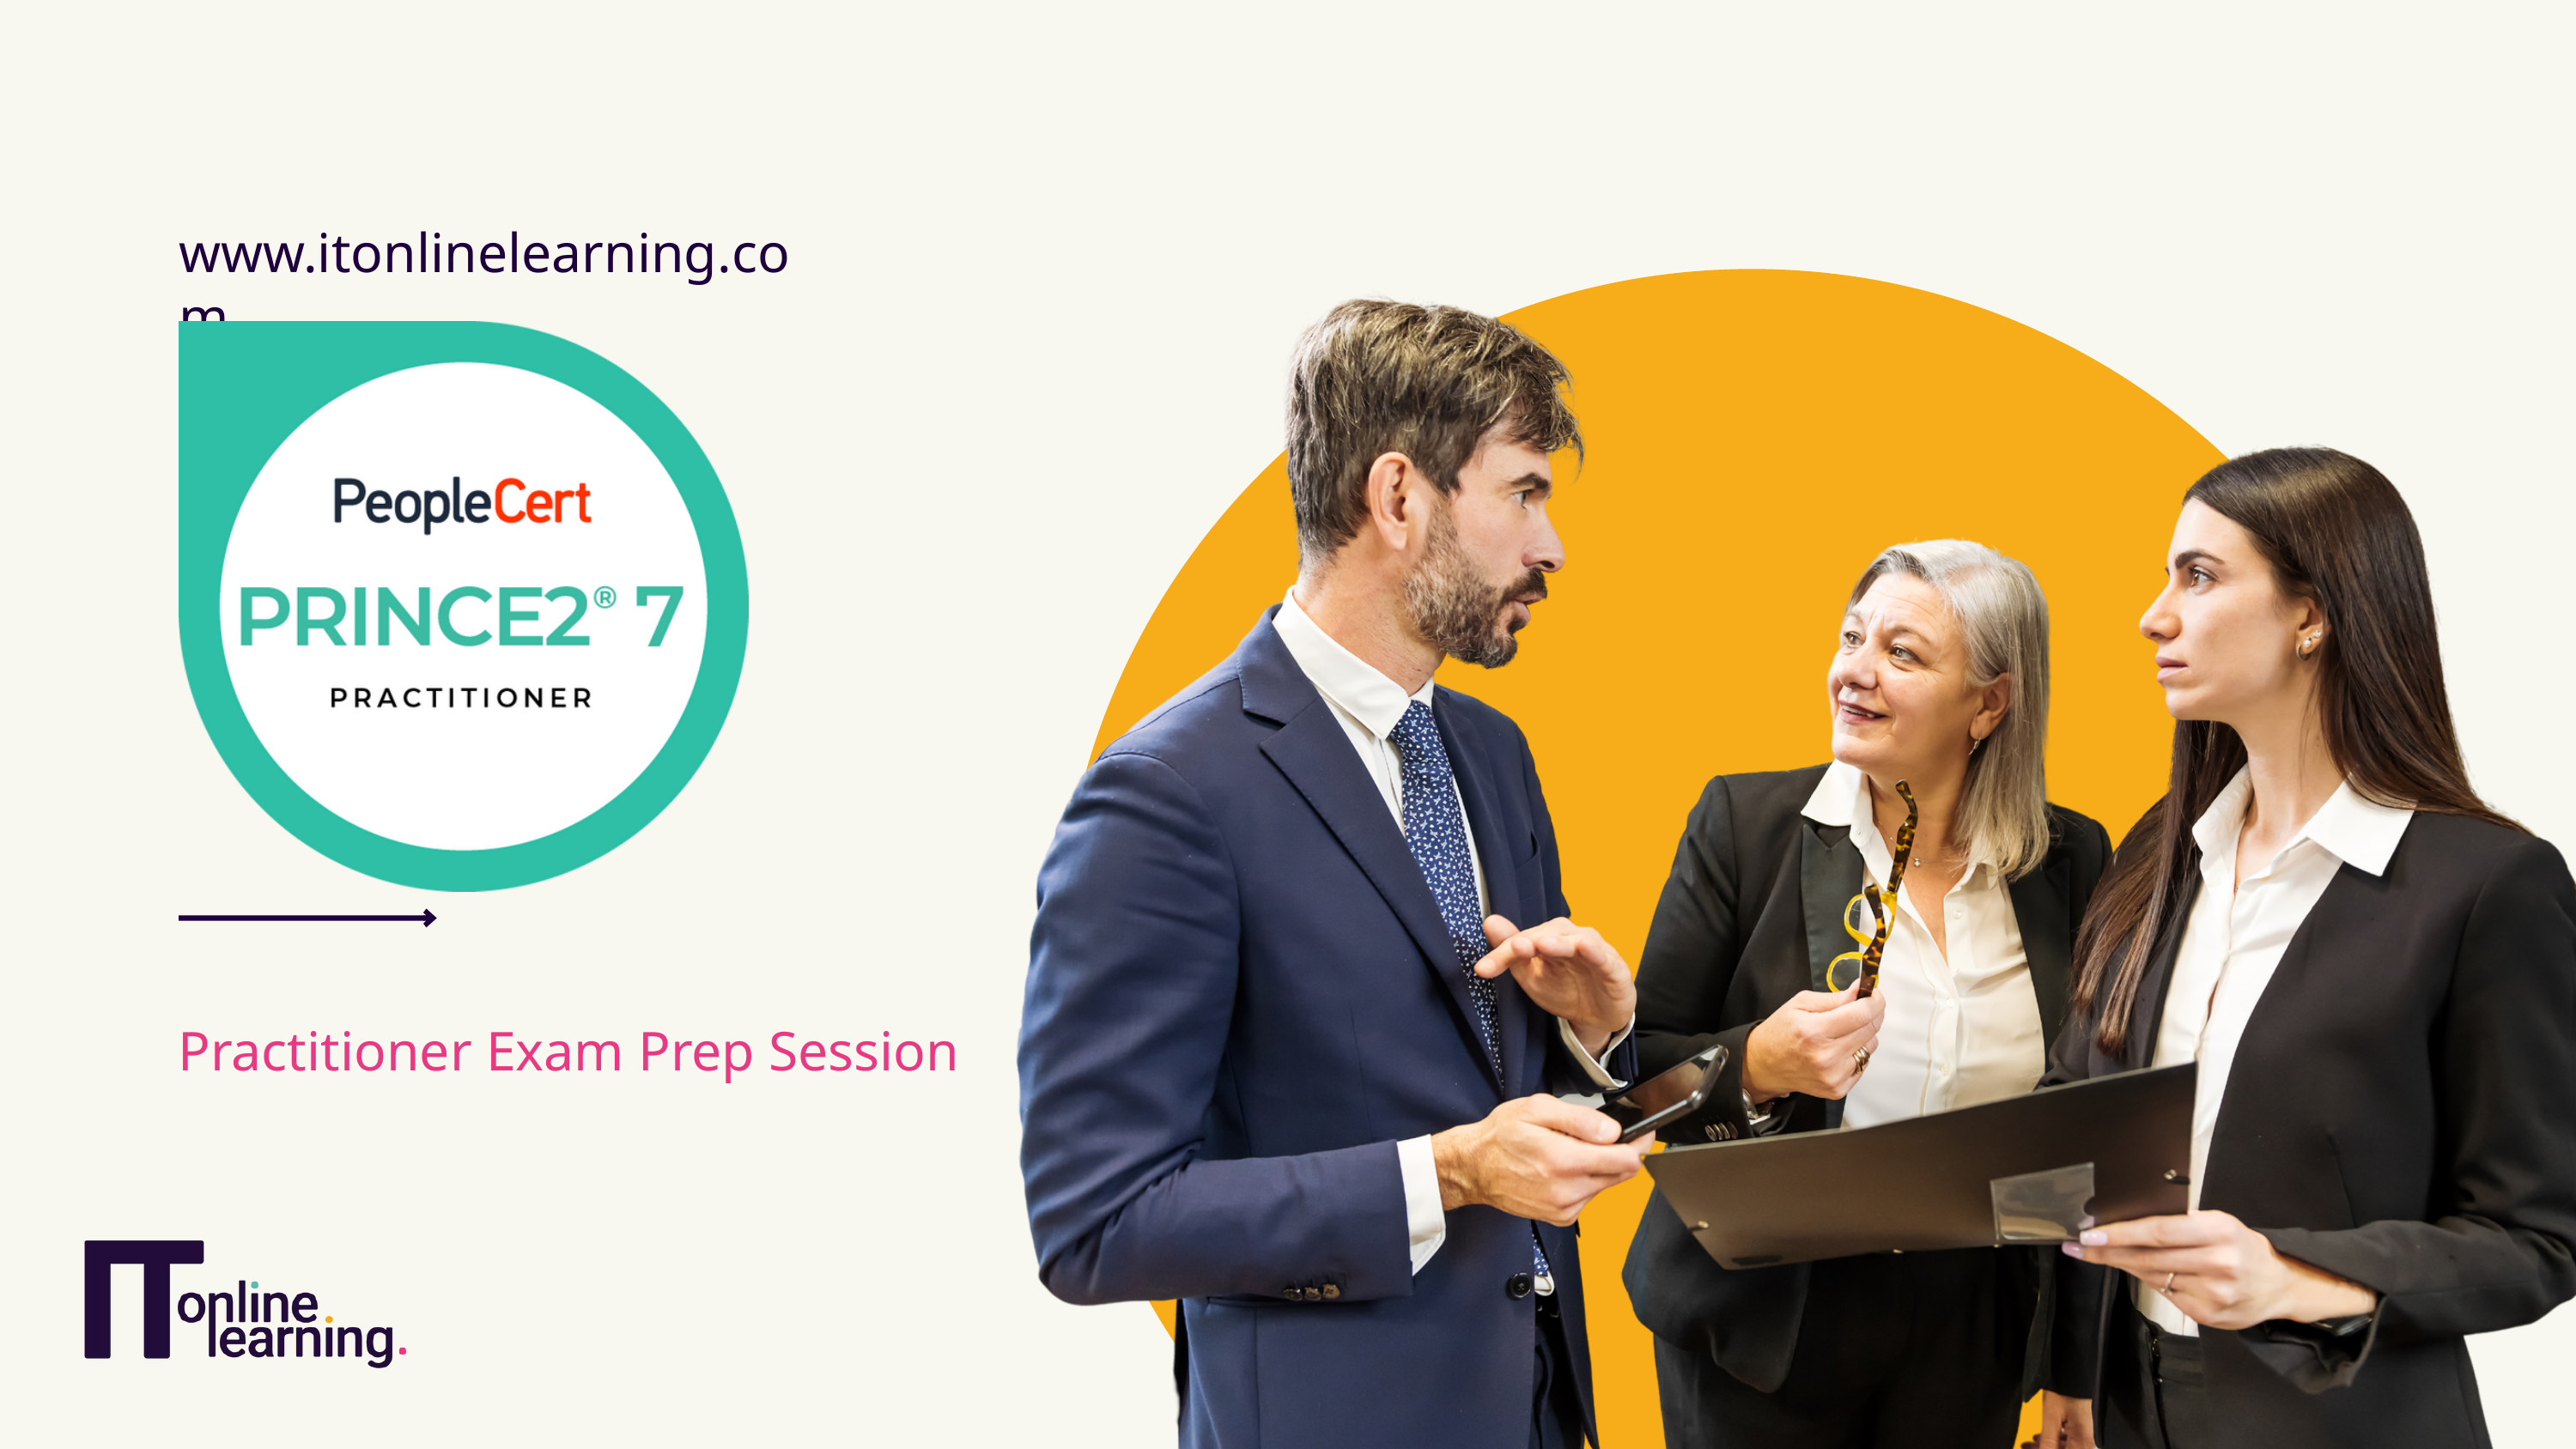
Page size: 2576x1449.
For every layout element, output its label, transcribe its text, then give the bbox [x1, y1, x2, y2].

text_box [1059, 269, 2445, 1449]
text_box www.itonlinelearning.com [179, 219, 804, 349]
text_box Practitioner Exam Prep Session [178, 1016, 888, 1082]
text_box [179, 321, 750, 892]
text_box [27, 1180, 464, 1428]
text_box [888, 237, 2576, 1449]
